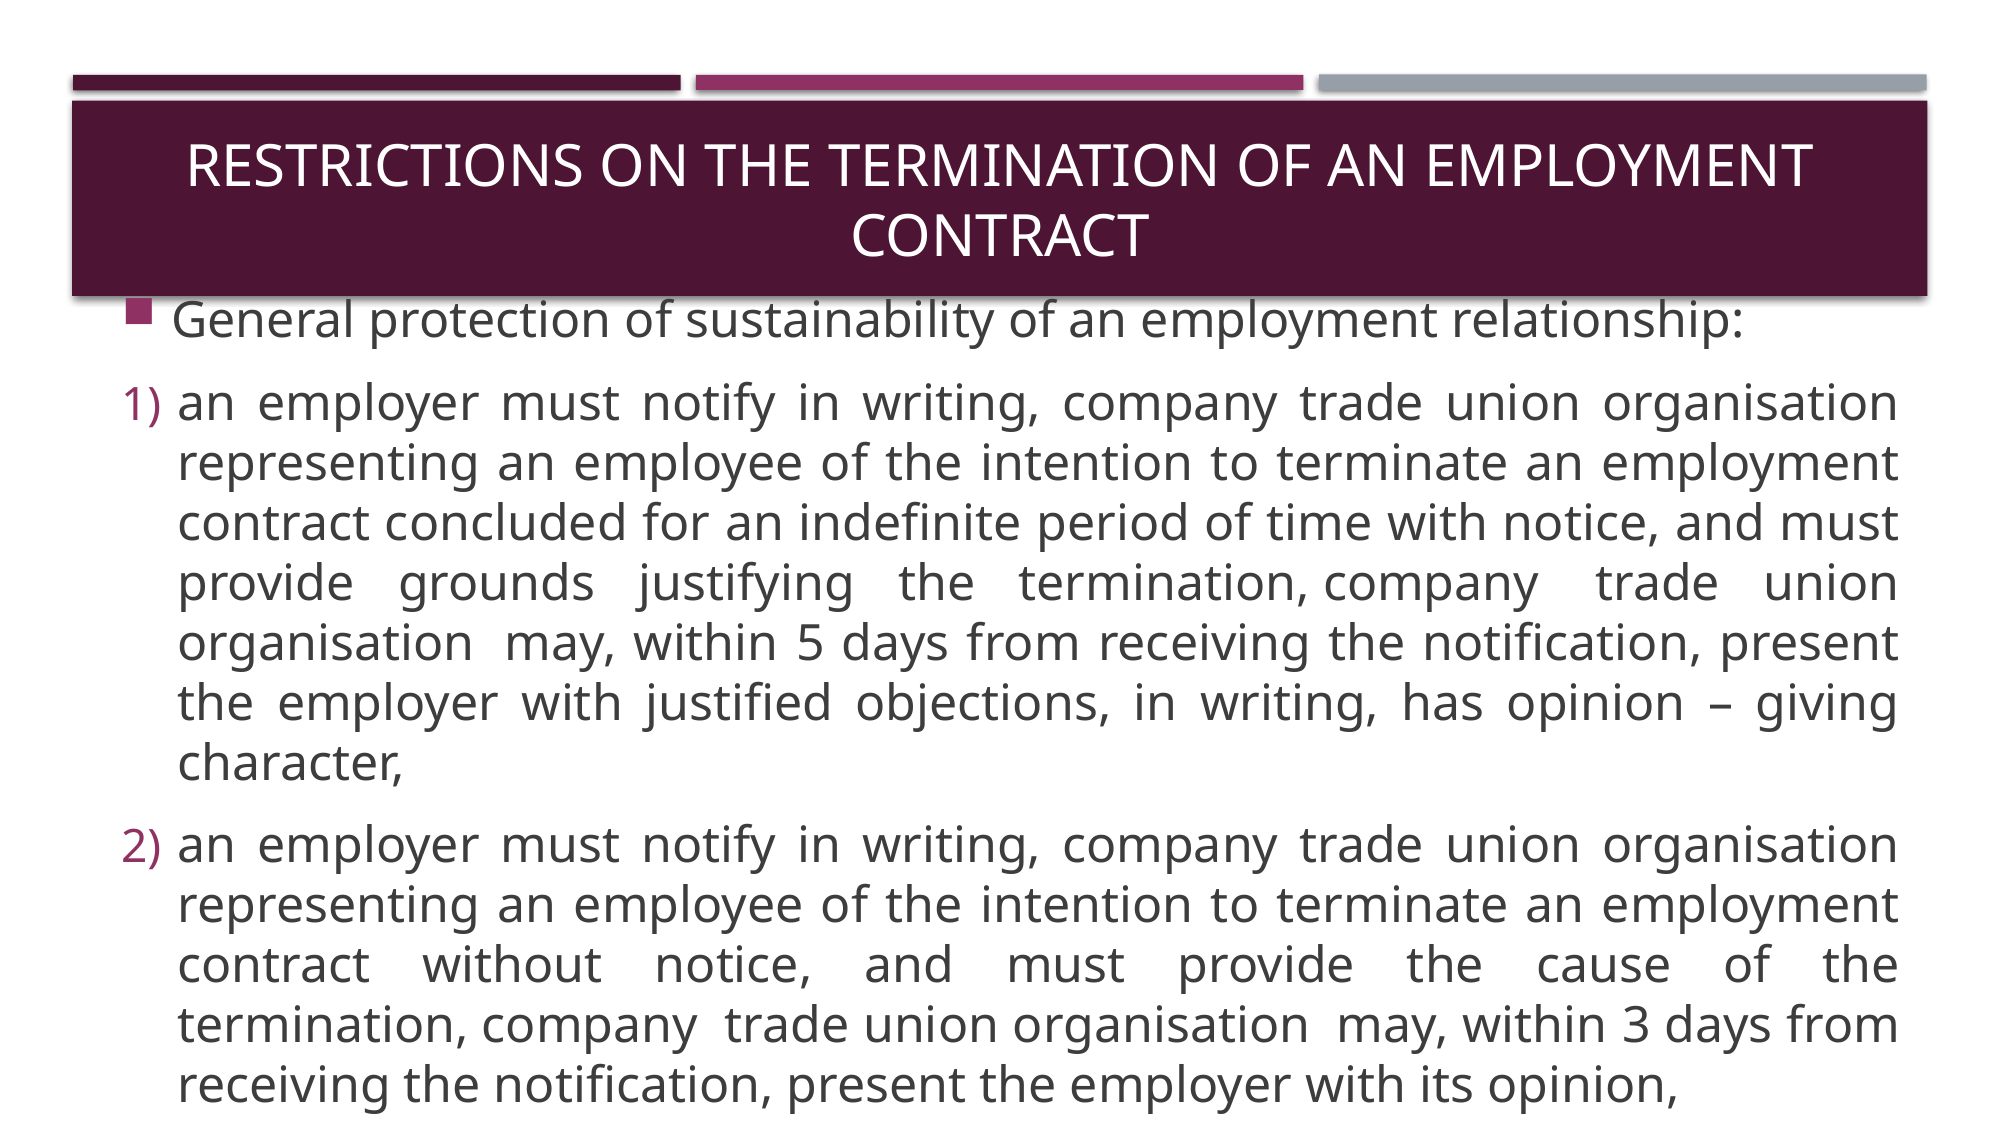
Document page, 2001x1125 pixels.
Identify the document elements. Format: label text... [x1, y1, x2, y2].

list General protection of sustainability of an employment relationship: an employer must notify in writing, company trade union organisation representing an employee of the intention to terminate an employment contract concluded for an indefinite period of time with notice, and must provide grounds justifying the termination, company trade union organisation may, within 5 days from receiving the notification, present the employer with justified objections, in writing, has opinion – giving character, an employer must notify in writing, company trade union organisation representing an employee of the intention to terminate an employment contract without notice, and must provide the cause of the termination, company trade union organisation may, within 3 days from receiving the notification, present the employer with its opinion, [106, 481, 1916, 1085]
title Restrictions on the termination of an employment contract [95, 115, 1905, 282]
